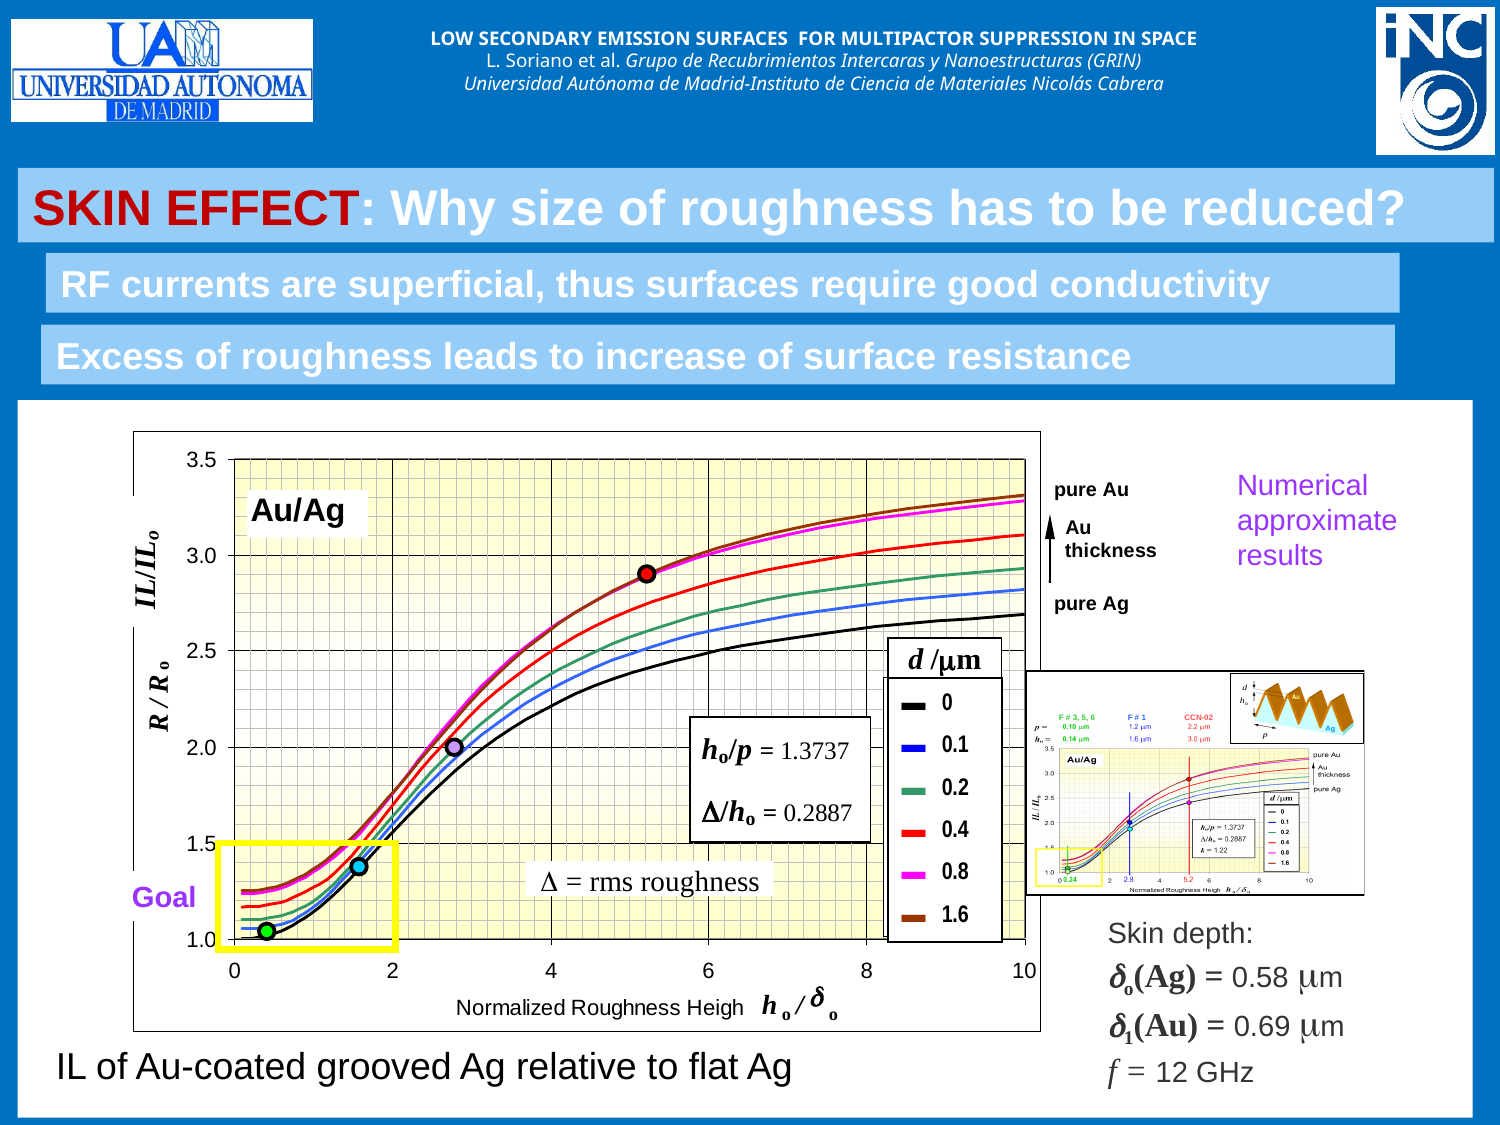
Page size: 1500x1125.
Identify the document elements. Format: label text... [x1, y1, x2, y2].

picture [1376, 7, 1495, 155]
picture [11, 19, 313, 122]
text_box SKIN EFFECT: Why size of roughness has to be reduced? [17, 167, 1494, 243]
text_box RF currents are superficial, thus surfaces require good conductivity [45, 252, 1400, 313]
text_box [17, 399, 1473, 1118]
text_box Excess of roughness leads to increase of surface resistance [41, 324, 1395, 385]
